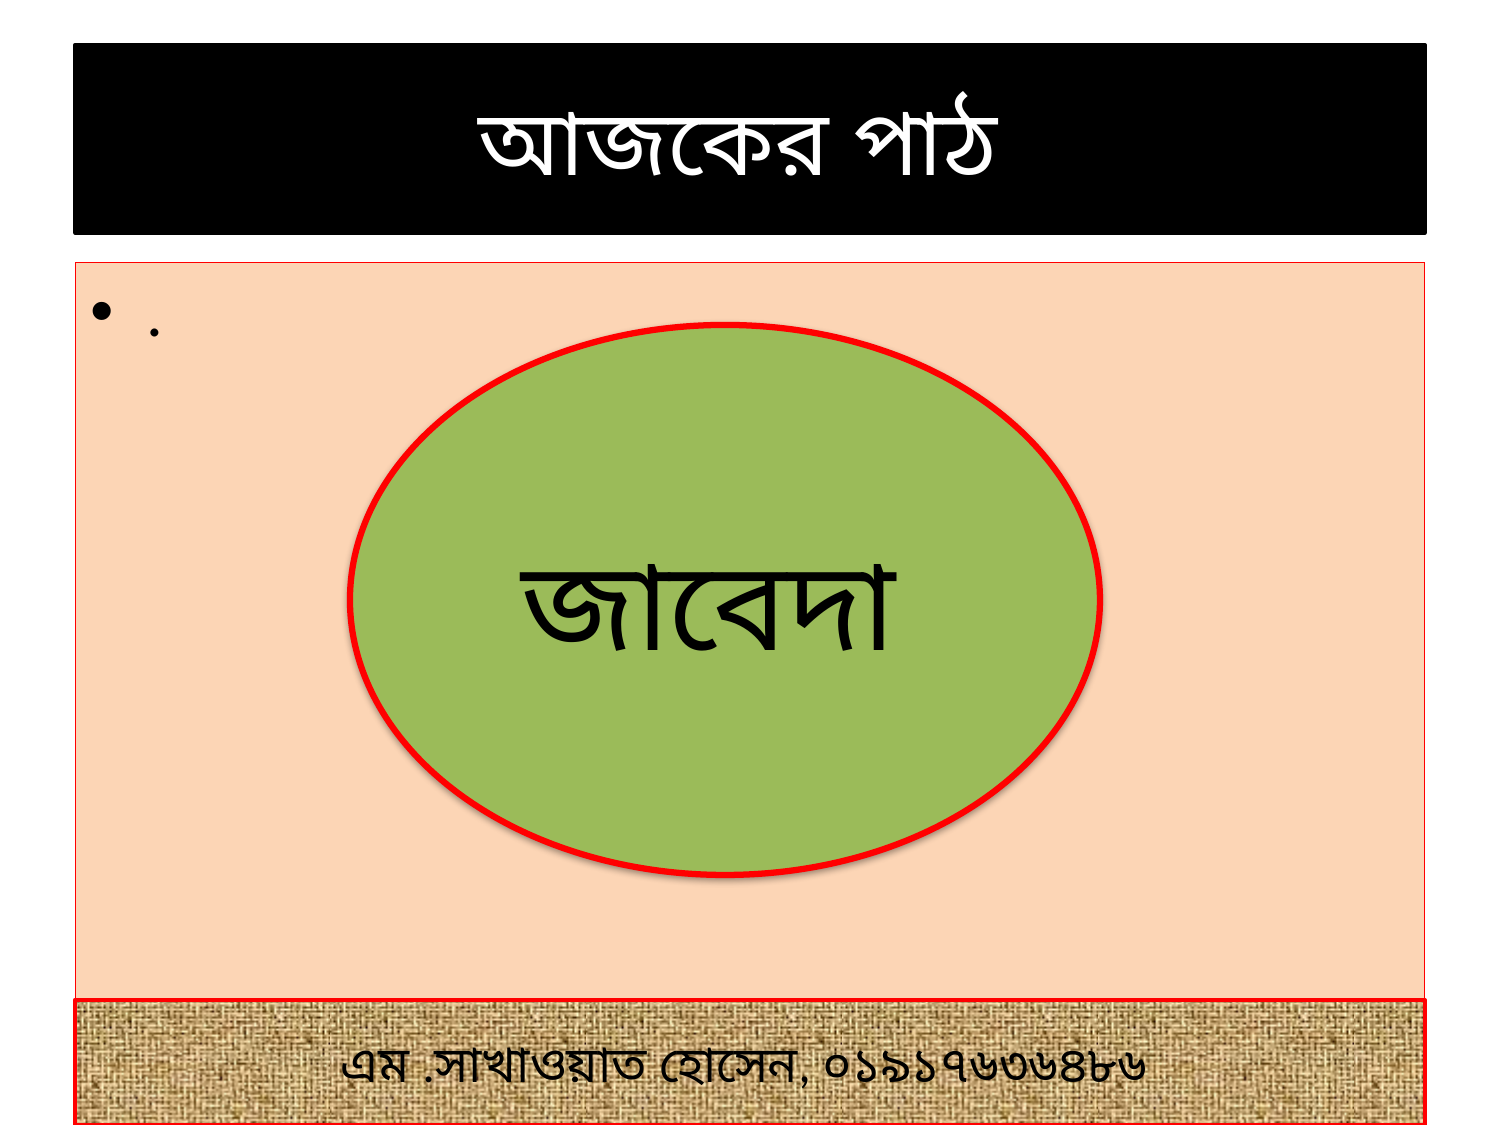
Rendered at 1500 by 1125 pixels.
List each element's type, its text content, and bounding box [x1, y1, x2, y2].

list . [75, 262, 1425, 998]
text_box জাবেদা [346, 321, 1104, 879]
title আজকের পাঠ [73, 43, 1427, 235]
text_box এম .সাখাওয়াত হোসেন, ০১৯১৭৬৩৬৪৮৬ [73, 998, 1427, 1125]
